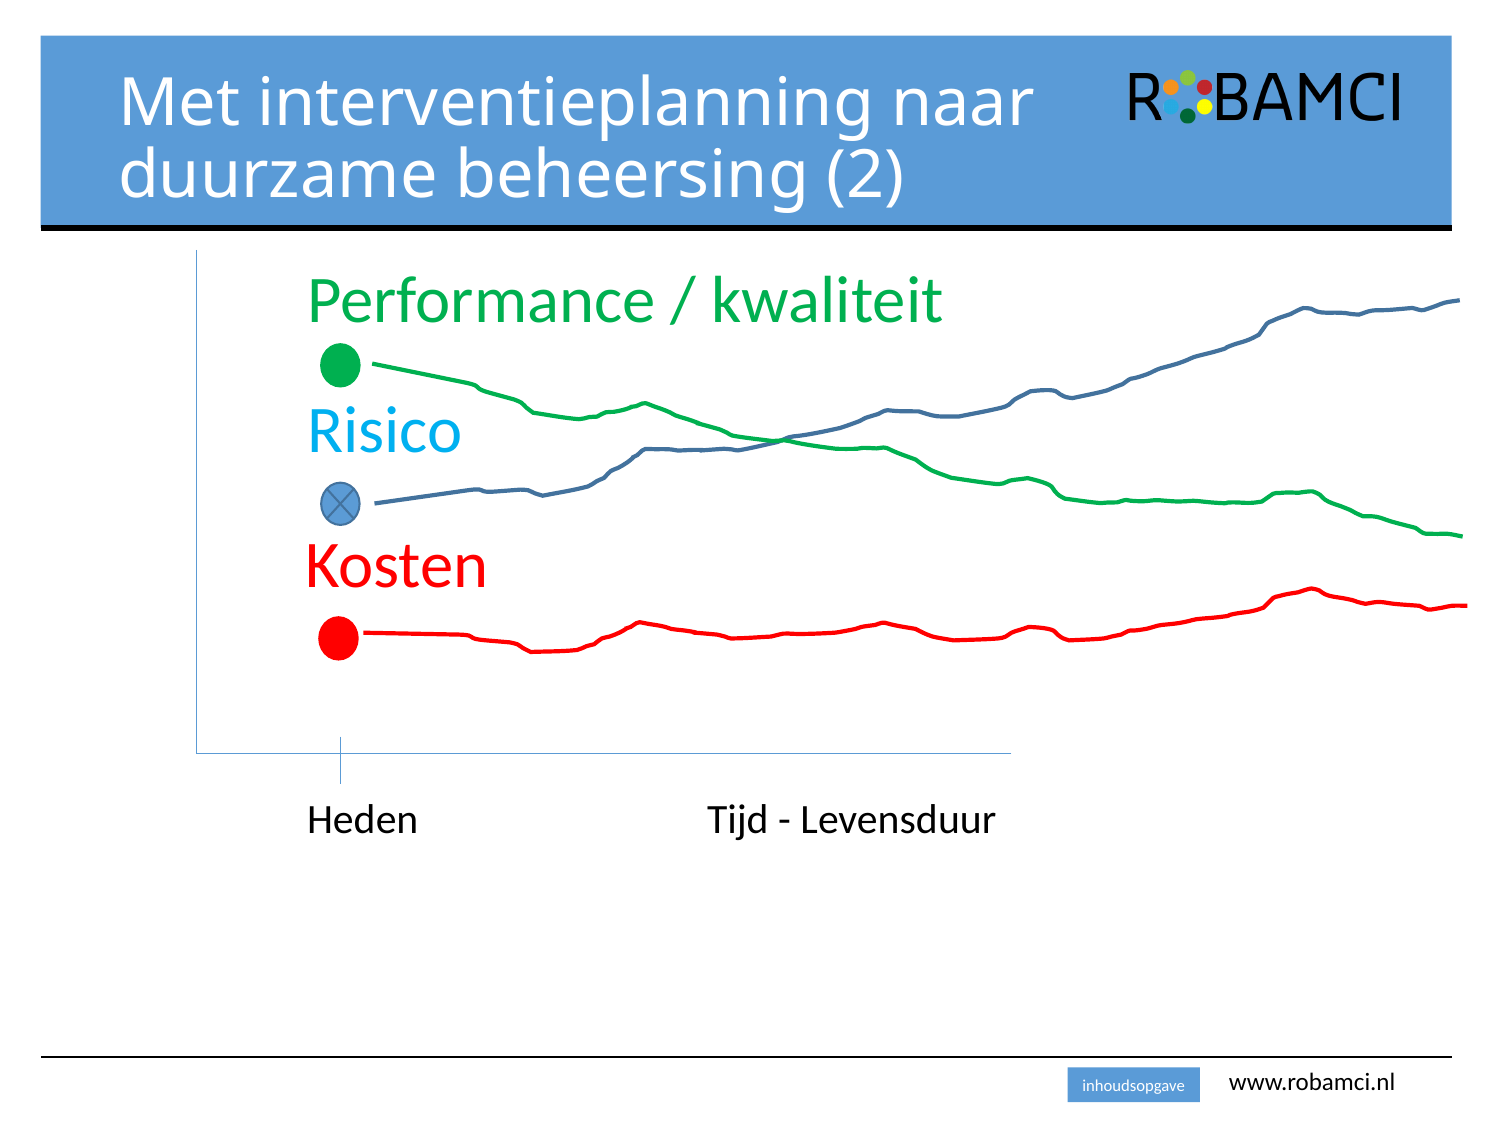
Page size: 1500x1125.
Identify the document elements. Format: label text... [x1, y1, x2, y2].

title Met interventieplanning naar duurzame beheersing (2) [103, 59, 1122, 220]
text_box Risico [292, 378, 489, 474]
text_box [320, 343, 361, 388]
text_box [374, 436, 781, 505]
text_box [320, 481, 361, 513]
text_box [363, 587, 1468, 654]
text_box Kosten [290, 513, 522, 609]
picture [1122, 62, 1410, 131]
text_box Performance / kwaliteit [292, 248, 1075, 343]
text_box [779, 299, 1460, 434]
text_box [318, 616, 359, 661]
text_box Tijd - Levensduur [692, 784, 1018, 849]
text_box Heden [292, 784, 441, 849]
text_box [371, 362, 1463, 538]
